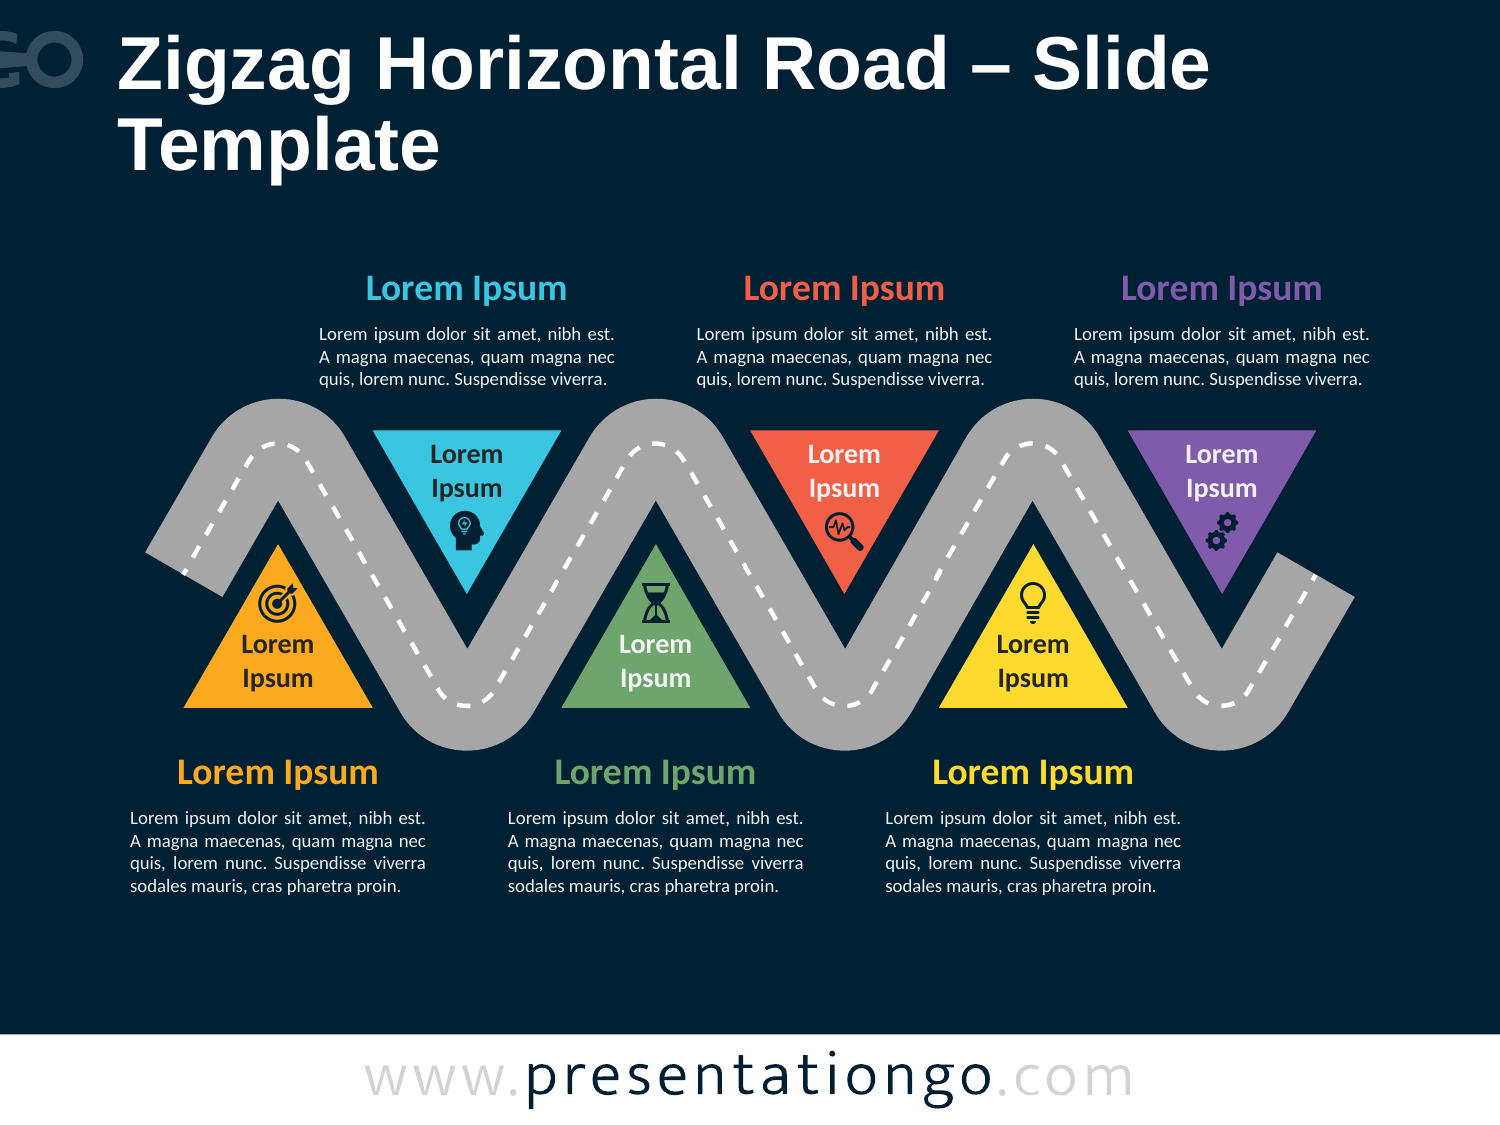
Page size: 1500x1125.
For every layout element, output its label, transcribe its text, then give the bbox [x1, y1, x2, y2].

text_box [885, 738, 1182, 905]
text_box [561, 544, 751, 708]
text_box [145, 398, 1355, 751]
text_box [130, 738, 426, 905]
title Zigzag Horizontal Road – Slide Template [103, 17, 1500, 139]
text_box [372, 427, 562, 595]
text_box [319, 254, 615, 399]
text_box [1127, 427, 1317, 595]
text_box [1074, 254, 1370, 399]
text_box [750, 427, 939, 595]
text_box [507, 738, 804, 905]
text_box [938, 544, 1128, 708]
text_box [696, 254, 993, 399]
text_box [183, 544, 373, 708]
